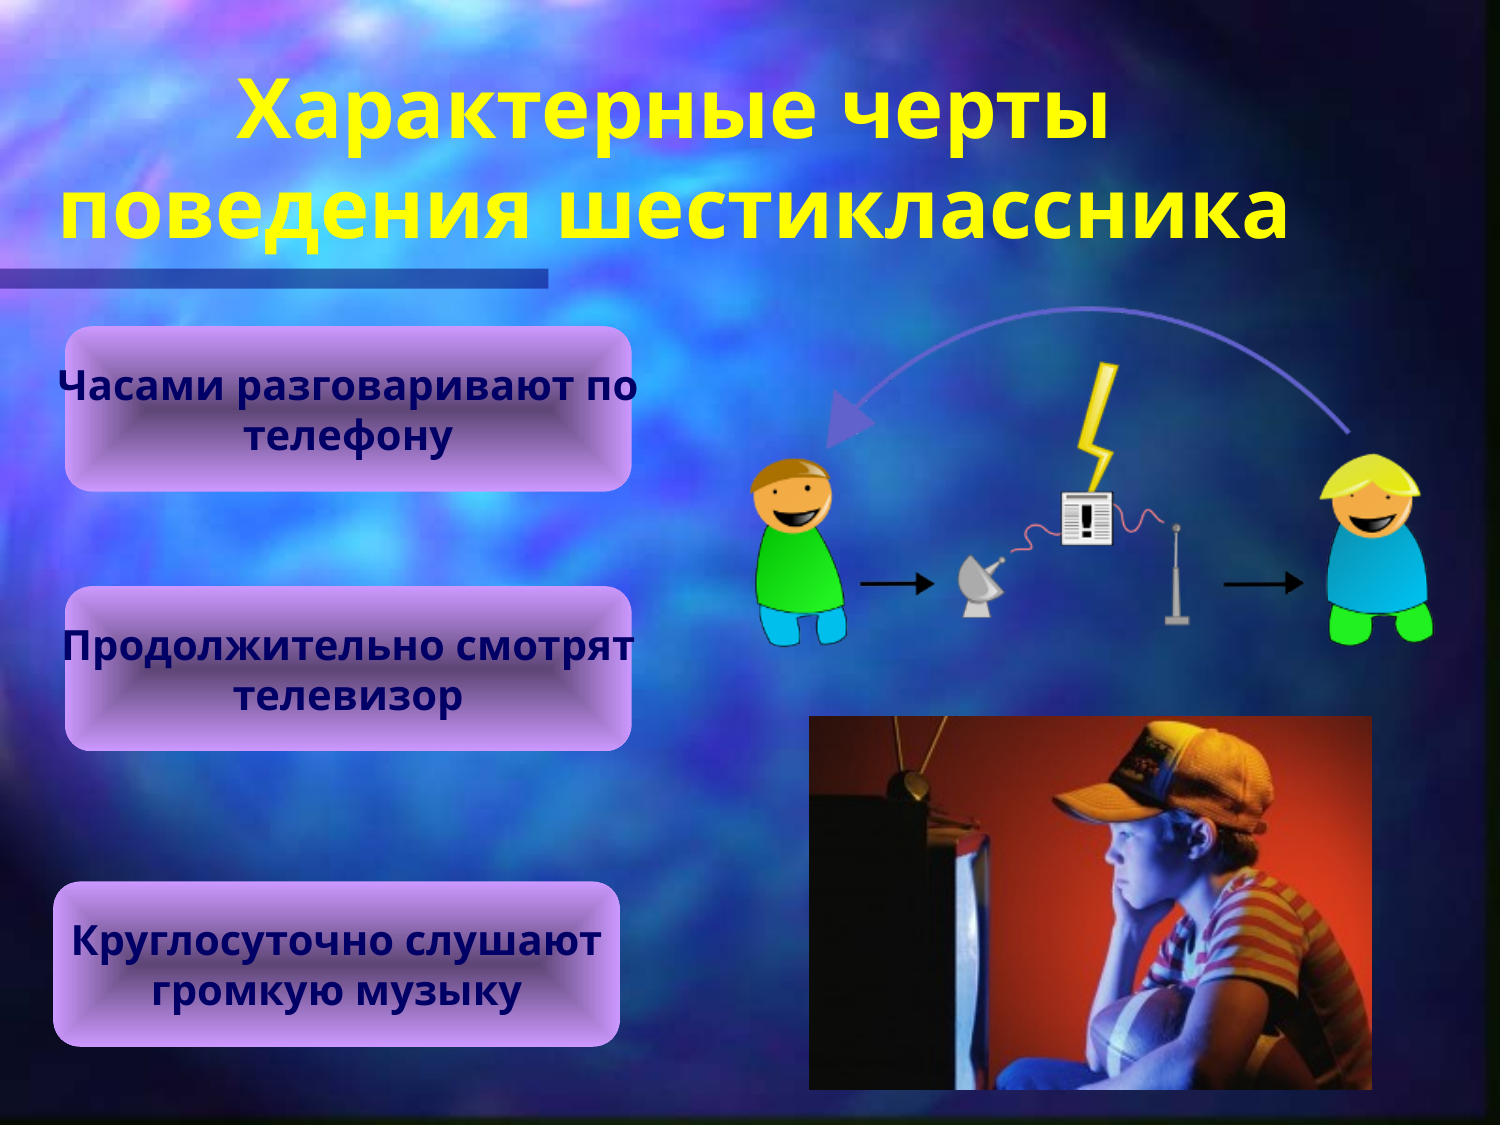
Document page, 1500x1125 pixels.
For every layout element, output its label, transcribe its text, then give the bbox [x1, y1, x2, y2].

title Характерные черты поведения шестиклассника [37, 74, 1313, 263]
text_box Часами разговаривают по телефону [64, 326, 632, 492]
picture [0, 0, 1500, 1125]
text_box Продолжительно смотрят телевизор [64, 586, 632, 752]
text_box Круглосуточно слушают громкую музыку [53, 881, 621, 1047]
